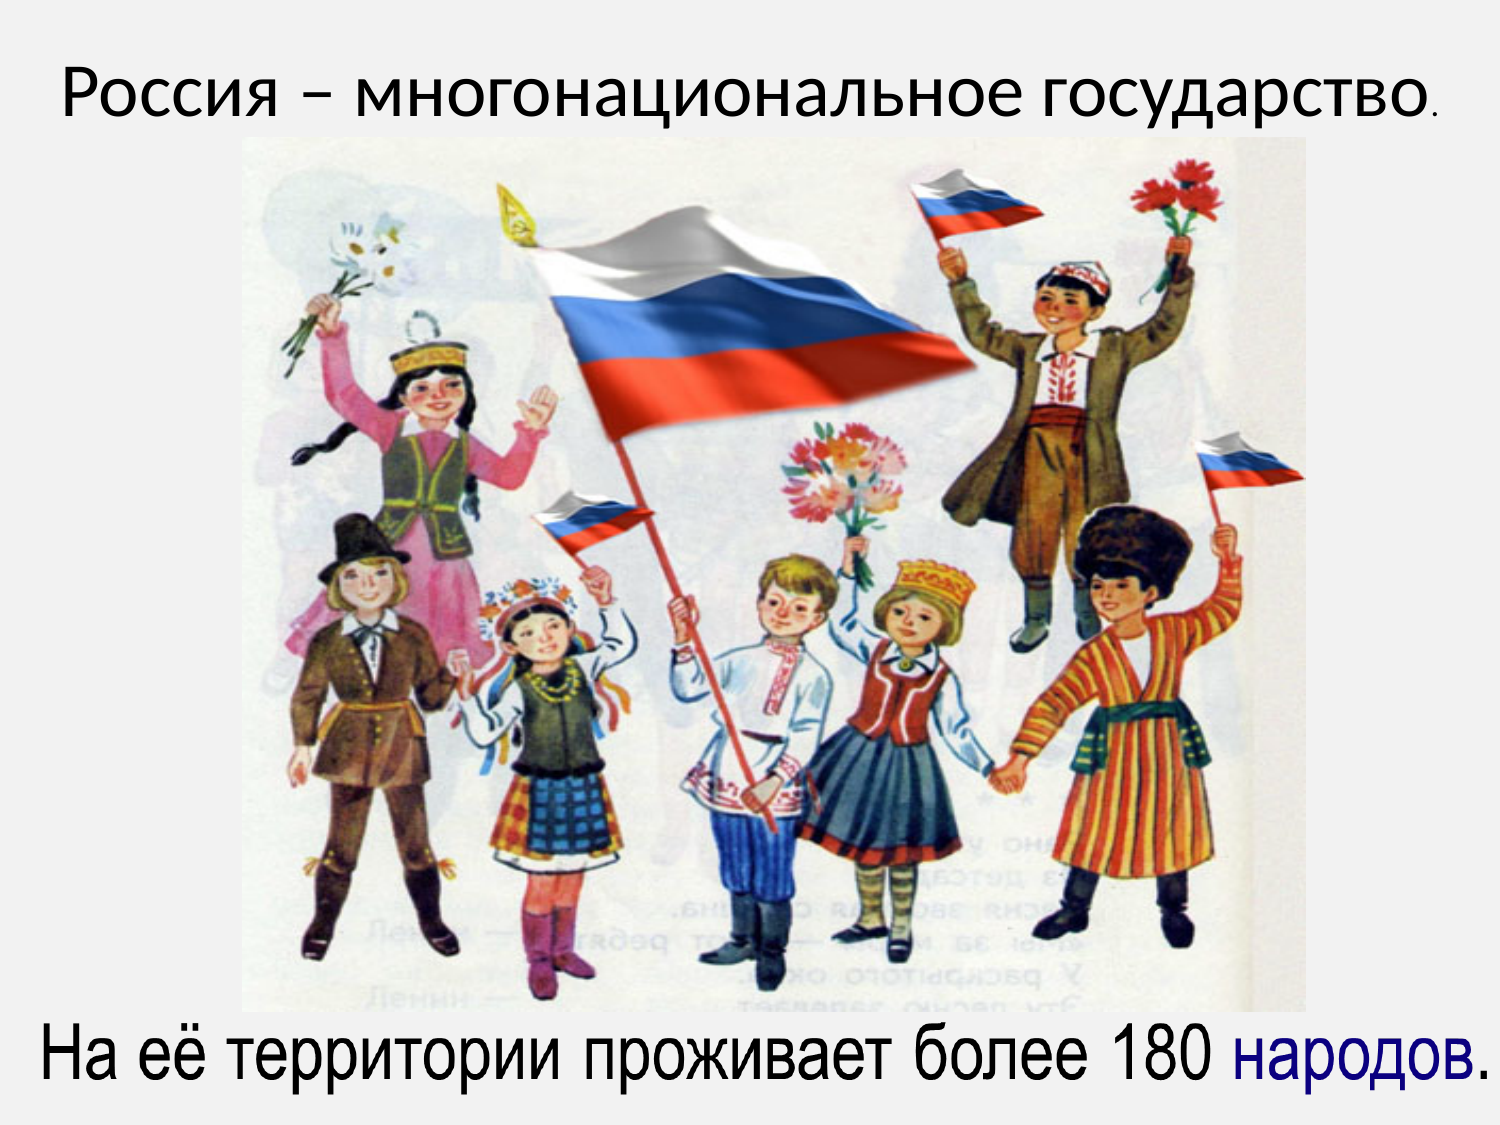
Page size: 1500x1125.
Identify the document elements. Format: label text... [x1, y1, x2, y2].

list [241, 136, 1306, 978]
picture [0, 979, 1500, 1125]
title Россия – многонациональное государство. [0, 30, 1500, 182]
